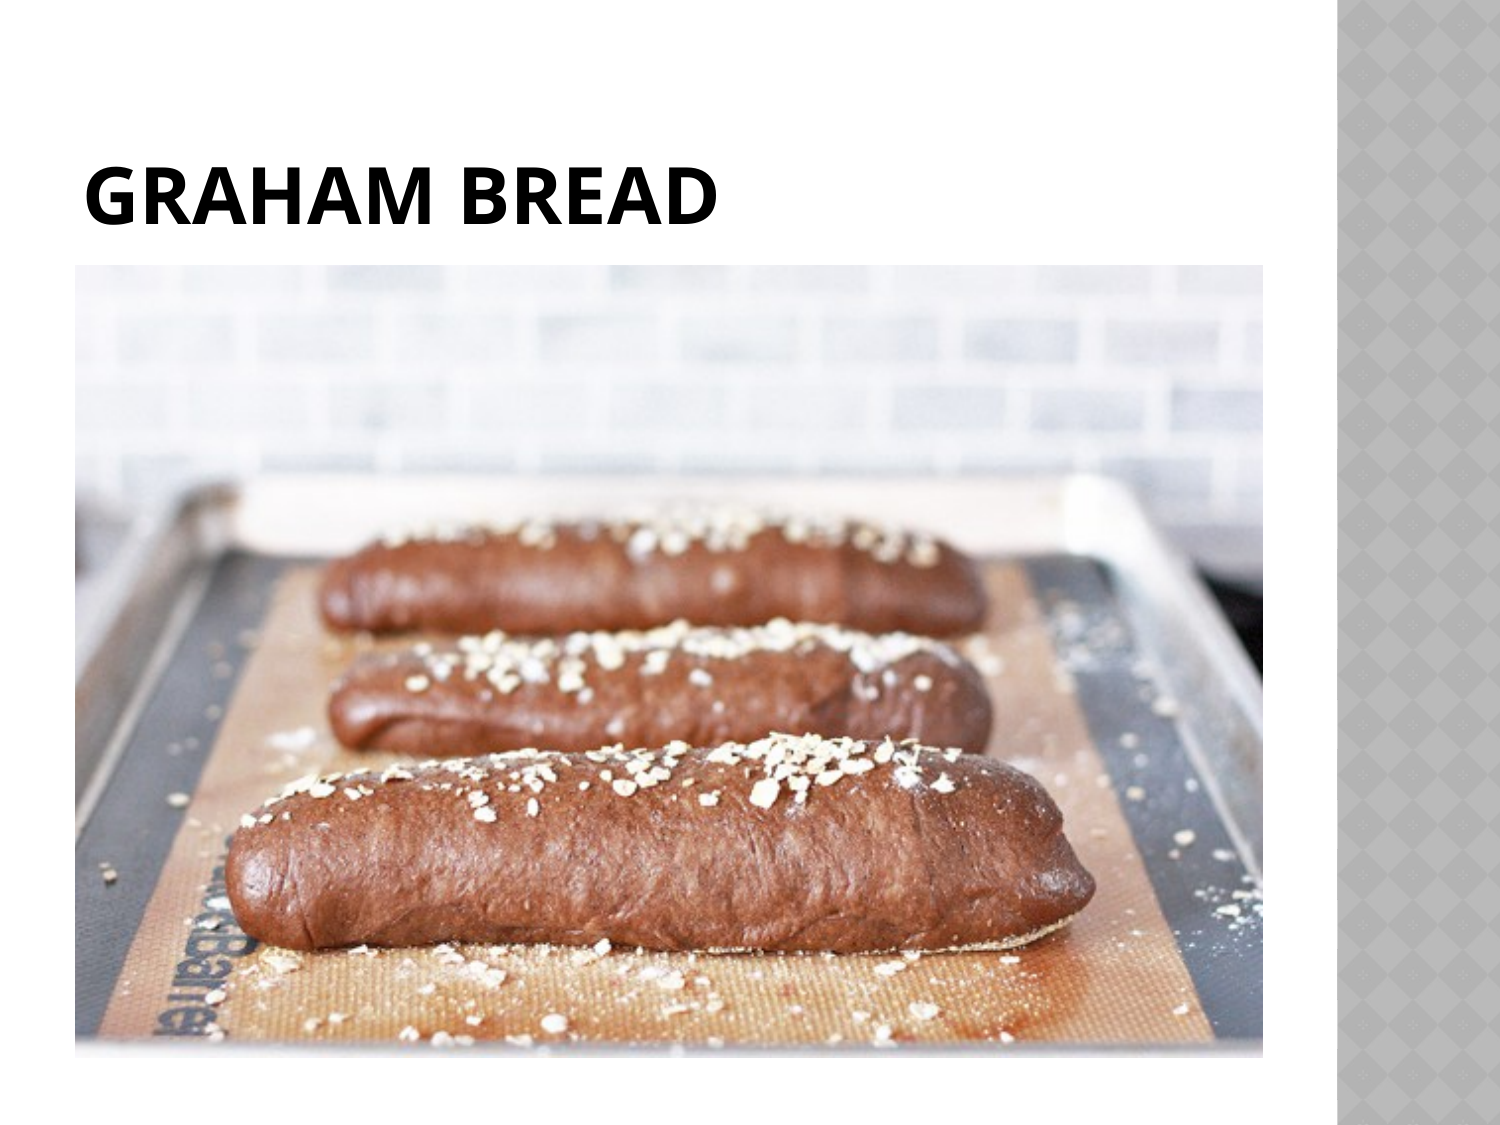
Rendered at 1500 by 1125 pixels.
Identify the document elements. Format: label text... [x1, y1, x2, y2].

title Graham bread [75, 52, 1263, 240]
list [74, 265, 1263, 1058]
